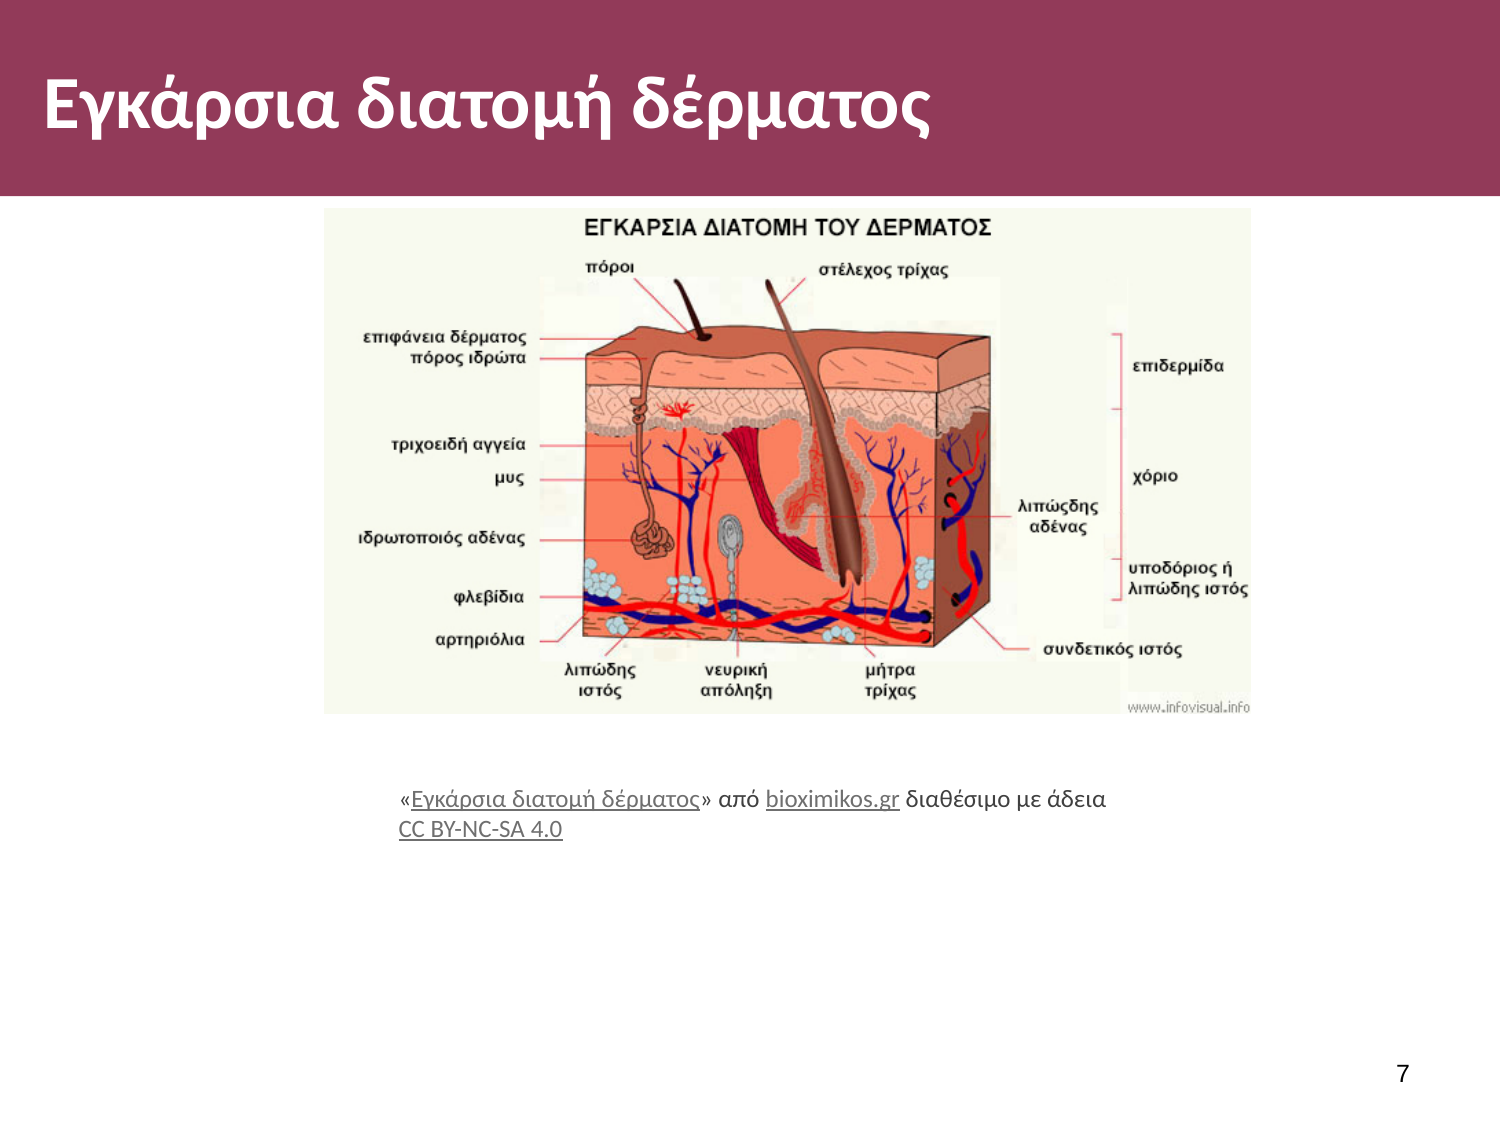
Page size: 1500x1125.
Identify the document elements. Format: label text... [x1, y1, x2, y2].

text_box «Εγκάρσια διατομή δέρματος» από bioximikos.gr διαθέσιμο με άδεια CC BY-NC-SA 4.0 [383, 775, 1158, 850]
title Εγκάρσια διατομή δέρματος [0, 0, 1500, 197]
picture [324, 207, 1251, 714]
slide_number 6 [1074, 1042, 1425, 1103]
